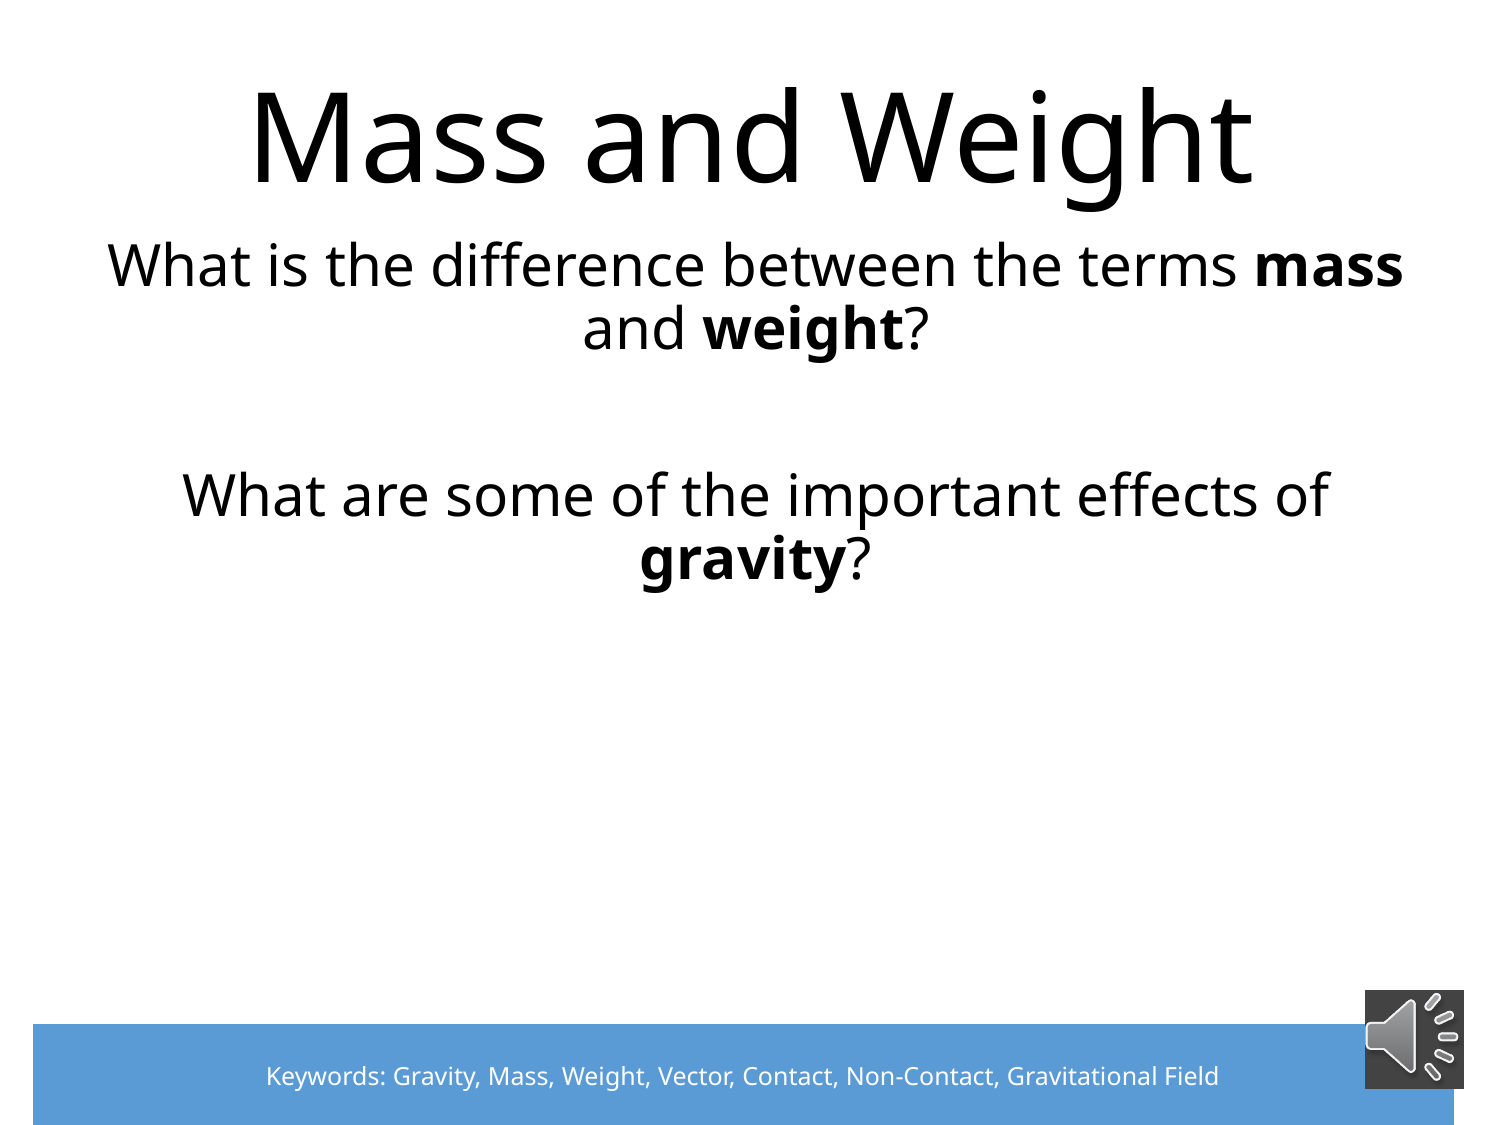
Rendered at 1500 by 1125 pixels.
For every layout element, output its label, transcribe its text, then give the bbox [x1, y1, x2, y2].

text_box Keywords: Gravity, Mass, Weight, Vector, Contact, Non-Contact, Gravitational Field [33, 1024, 1454, 1125]
text_box What is the difference between the terms mass and weight? What are some of the important effects of gravity? [81, 228, 1432, 932]
picture [1364, 989, 1465, 1090]
text_box Mass and Weight [76, 29, 1427, 218]
